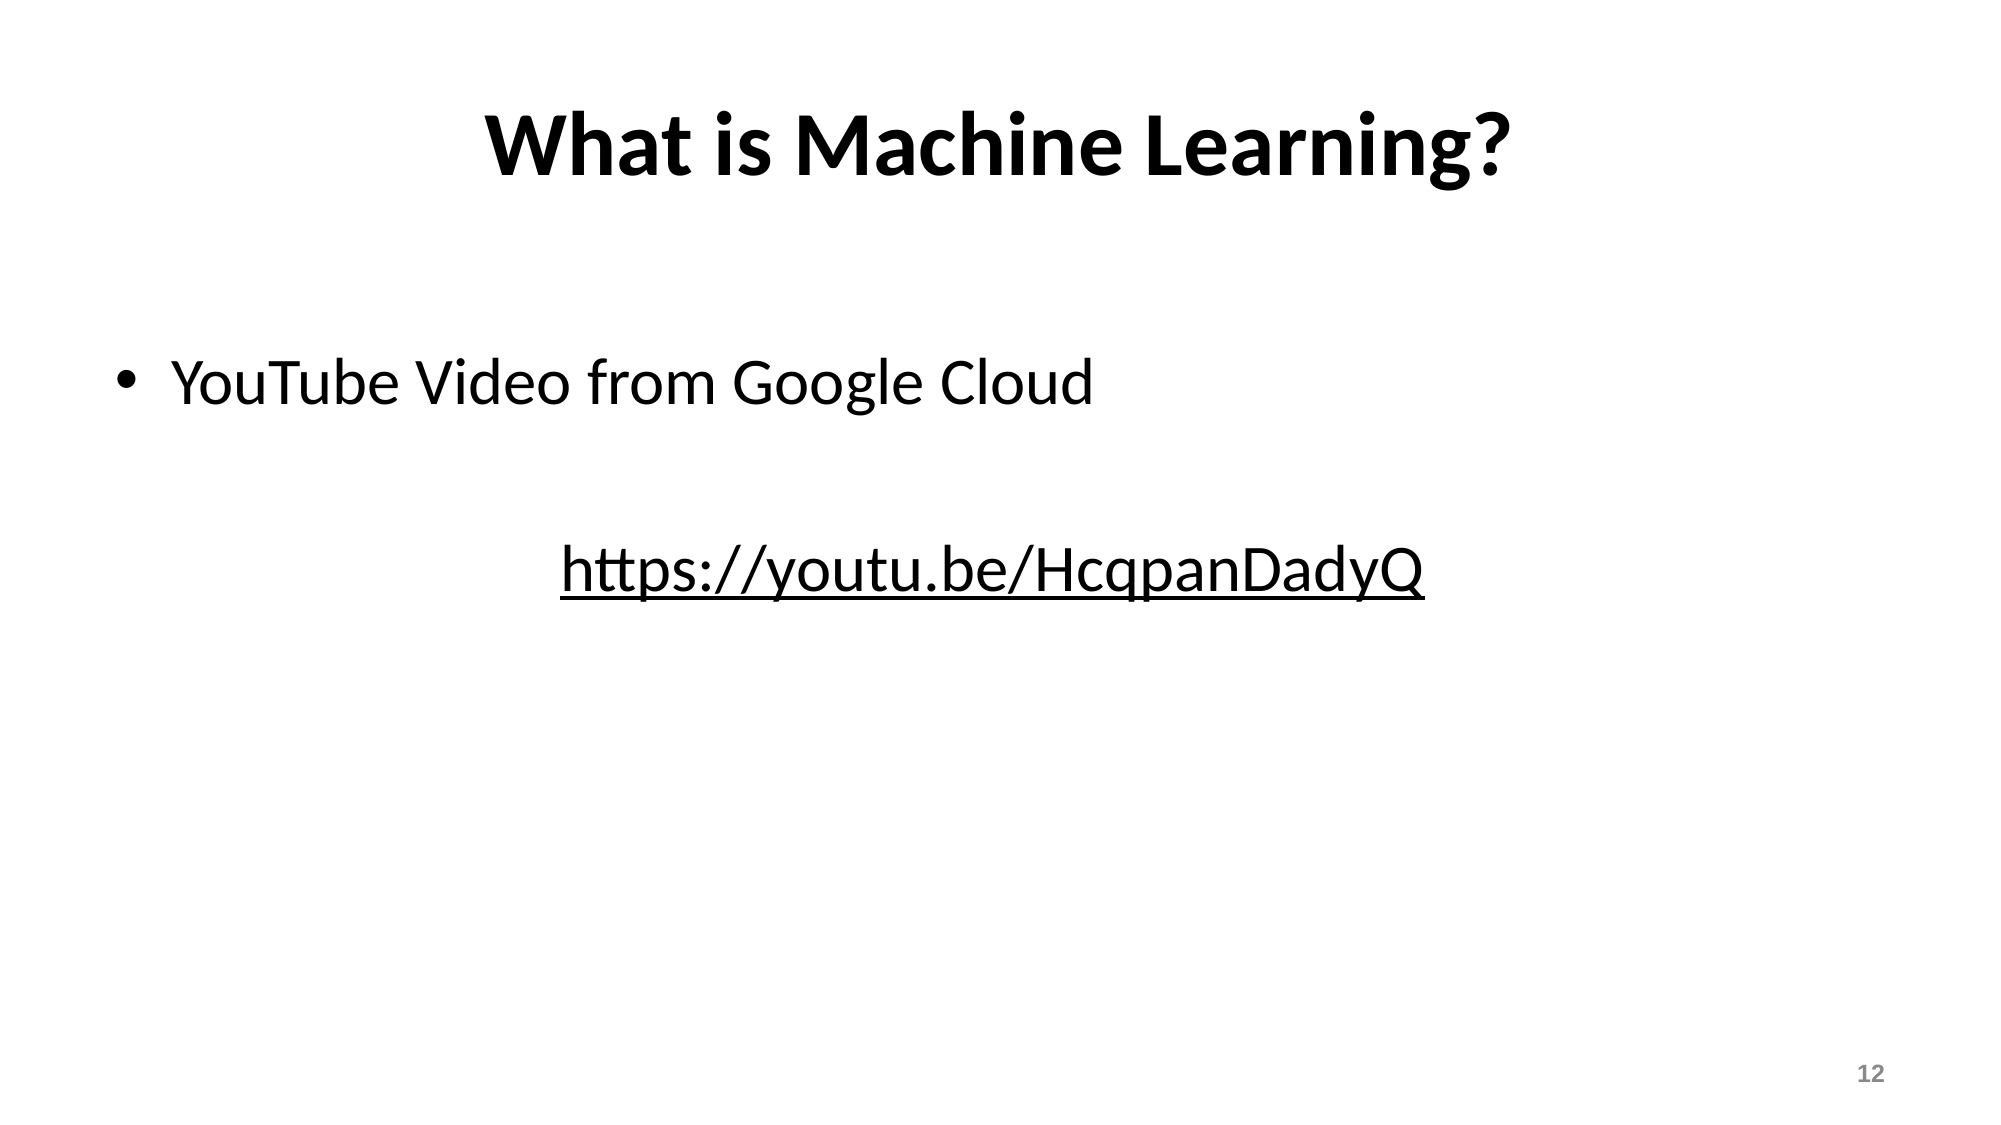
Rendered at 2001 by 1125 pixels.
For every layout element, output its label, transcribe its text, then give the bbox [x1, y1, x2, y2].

slide_number 12 [1433, 1042, 1900, 1103]
title What is Machine Learning? [99, 45, 1900, 233]
list YouTube Video from Google Cloud https://youtu.be/HcqpanDadyQ [99, 330, 1900, 1005]
